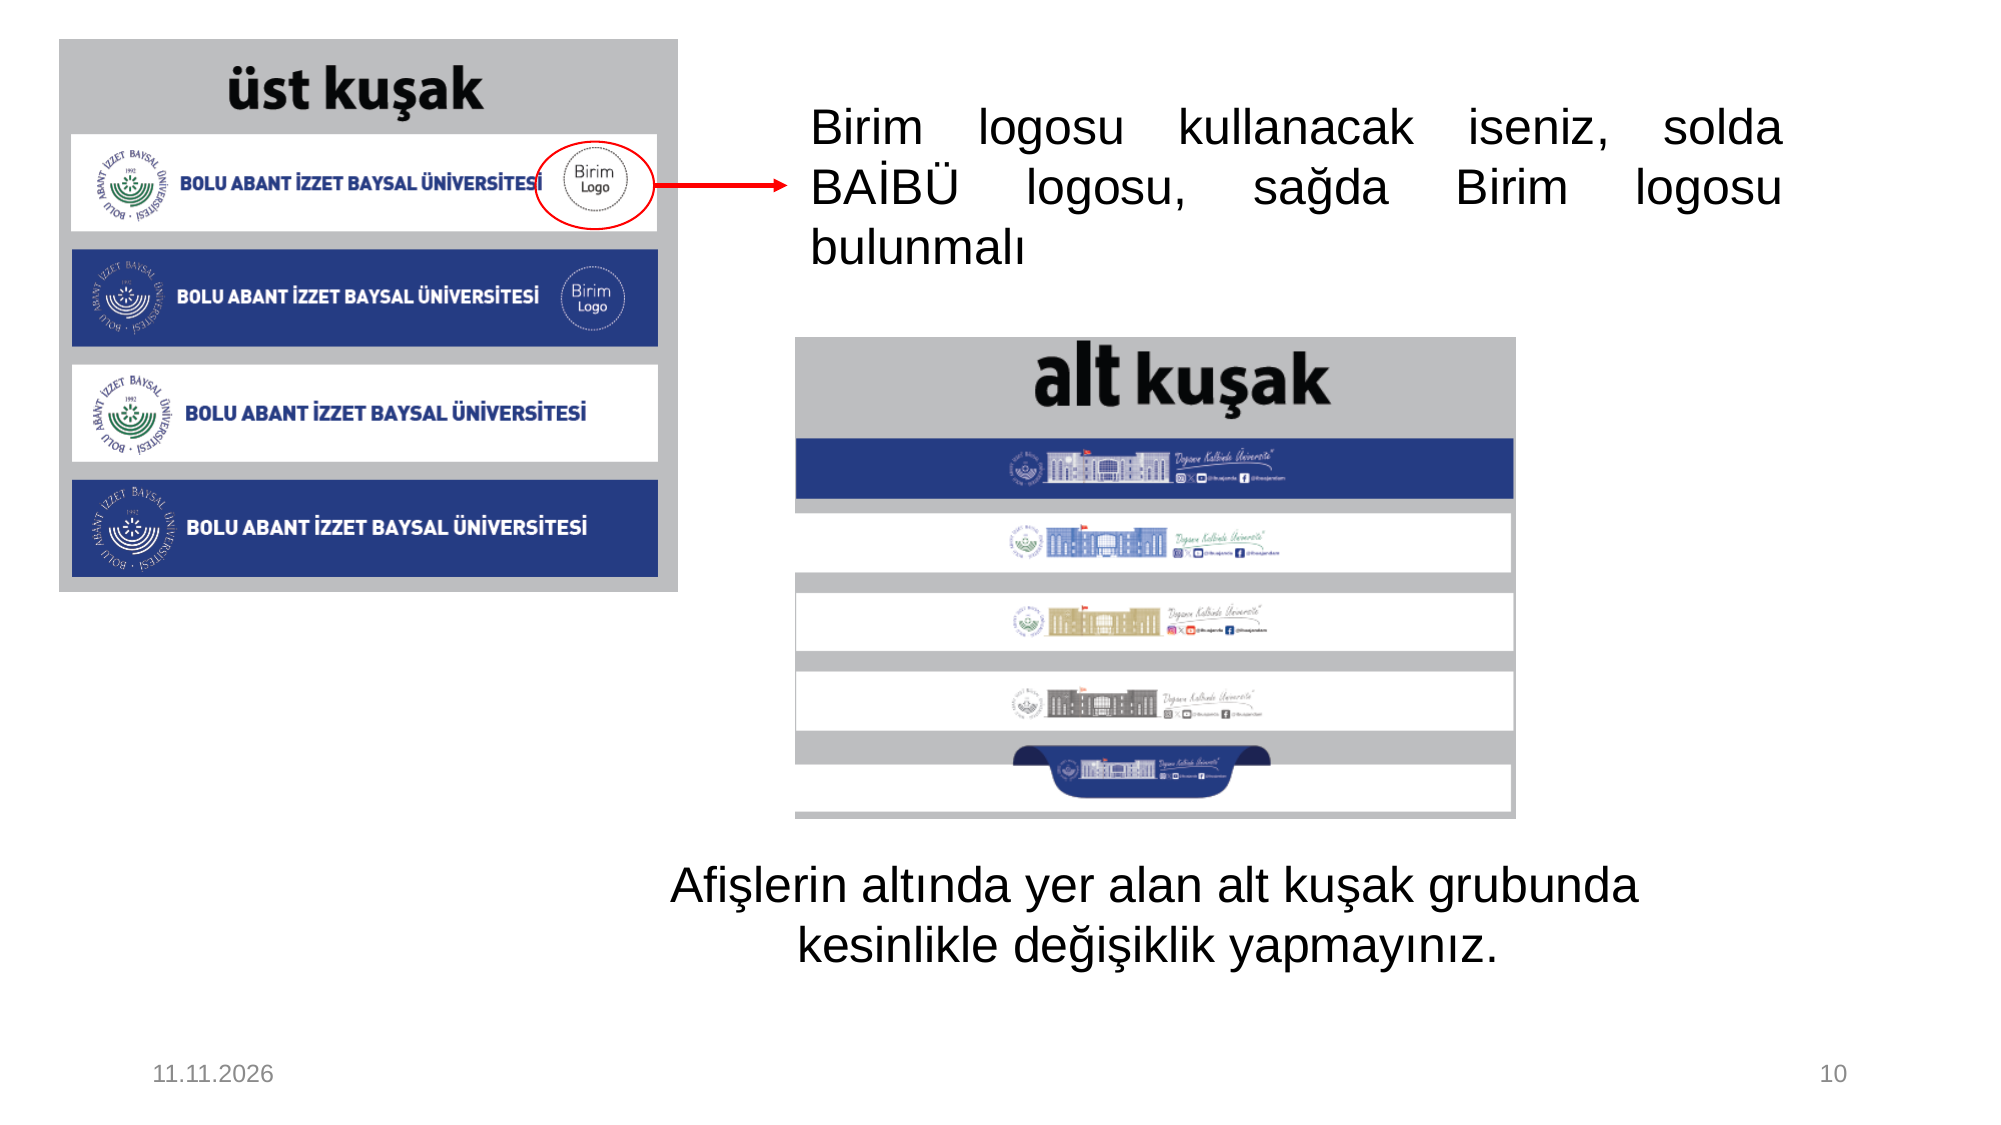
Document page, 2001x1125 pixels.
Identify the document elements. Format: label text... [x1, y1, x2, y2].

text_box Birim logosu kullanacak iseniz, solda BAİBÜ logosu, sağda Birim logosu bulunmalı [795, 86, 1798, 282]
slide_number 10 [1412, 1042, 1863, 1103]
picture [795, 337, 1516, 819]
picture [59, 39, 678, 592]
text_box Afişlerin altında yer alan alt kuşak grubunda kesinlikle değişiklik yapmayınız. [654, 845, 1657, 981]
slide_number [137, 1042, 588, 1103]
